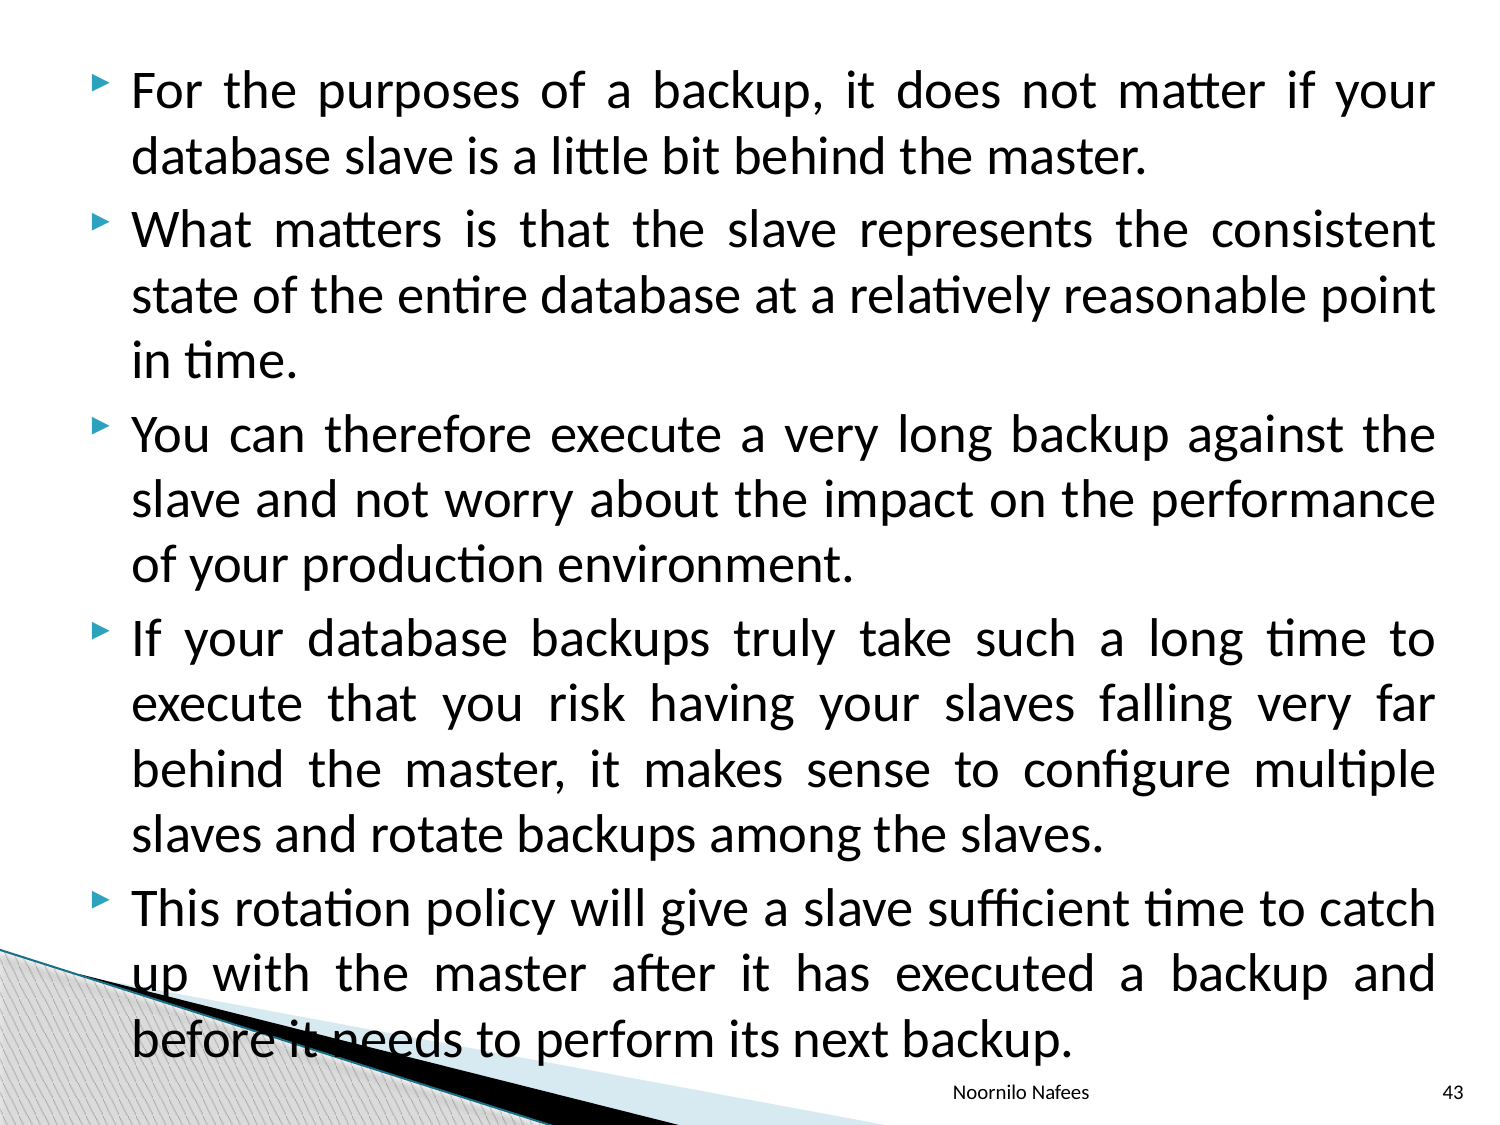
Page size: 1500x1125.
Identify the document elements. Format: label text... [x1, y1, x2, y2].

footer Noornilo Nafees [718, 1051, 1105, 1112]
list For the purposes of a backup, it does not matter if your database slave is a little bit behind the master. What matters is that the slave represents the consistent state of the entire database at a relatively reasonable point in time. You can therefore execute a very long backup against the slave and not worry about the impact on the performance of your production environment. If your database backups truly take such a long time to execute that you risk having your slaves falling very far behind the master, it makes sense to configure multiple slaves and rotate backups among the slaves. This rotation policy will give a slave sufficient time to catch up with the master after it has executed a backup and before it needs to perform its next backup. [58, 46, 1454, 1079]
slide_number 43 [1418, 1051, 1479, 1112]
